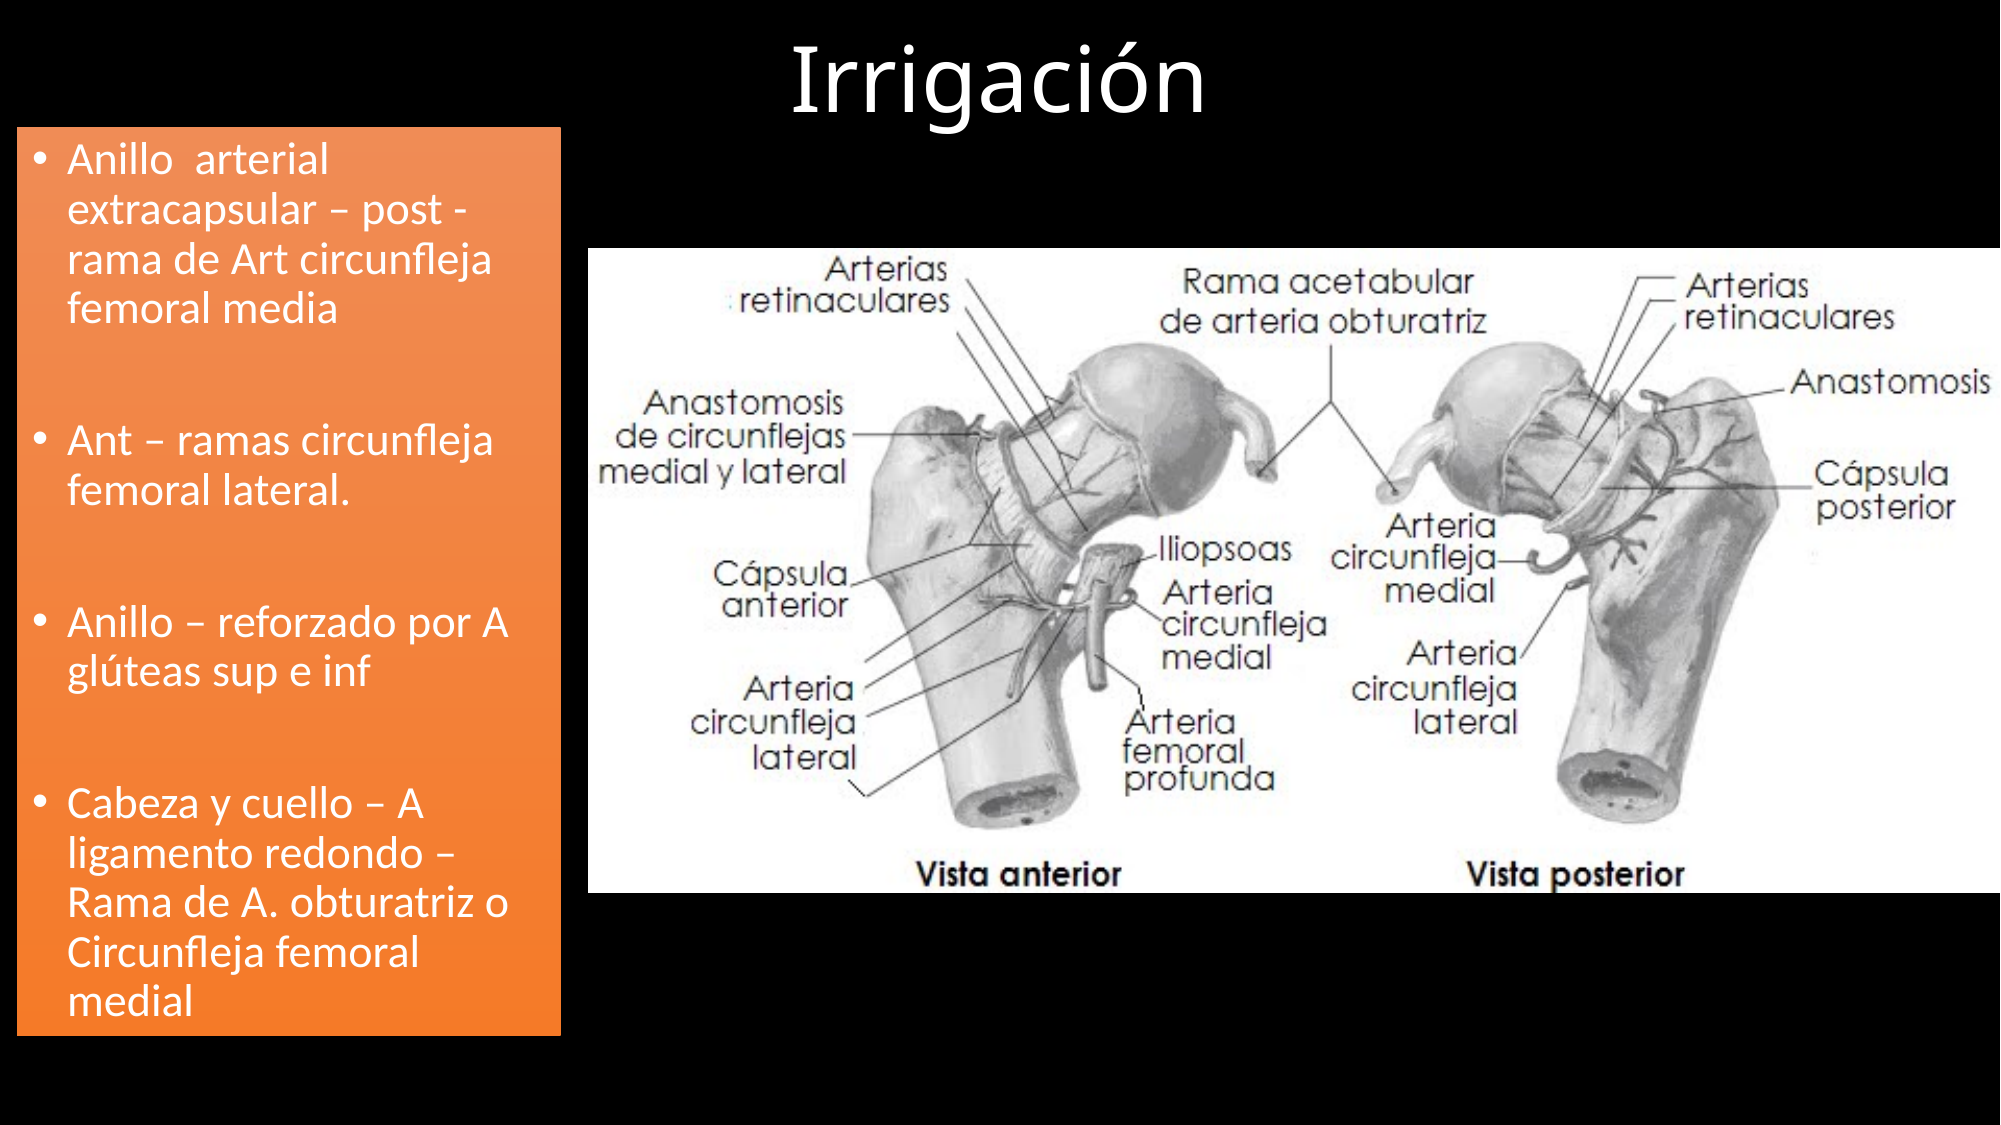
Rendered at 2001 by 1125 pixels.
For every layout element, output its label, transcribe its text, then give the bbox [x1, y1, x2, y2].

picture [588, 248, 2000, 893]
list Anillo arterial extracapsular – post - rama de Art circunfleja femoral media Ant – ramas circunfleja femoral lateral. Anillo – reforzado por A glúteas sup e inf Cabeza y cuello – A ligamento redondo – Rama de A. obturatriz o Circunfleja femoral medial [17, 127, 561, 1036]
title Irrigación [137, 0, 1863, 192]
